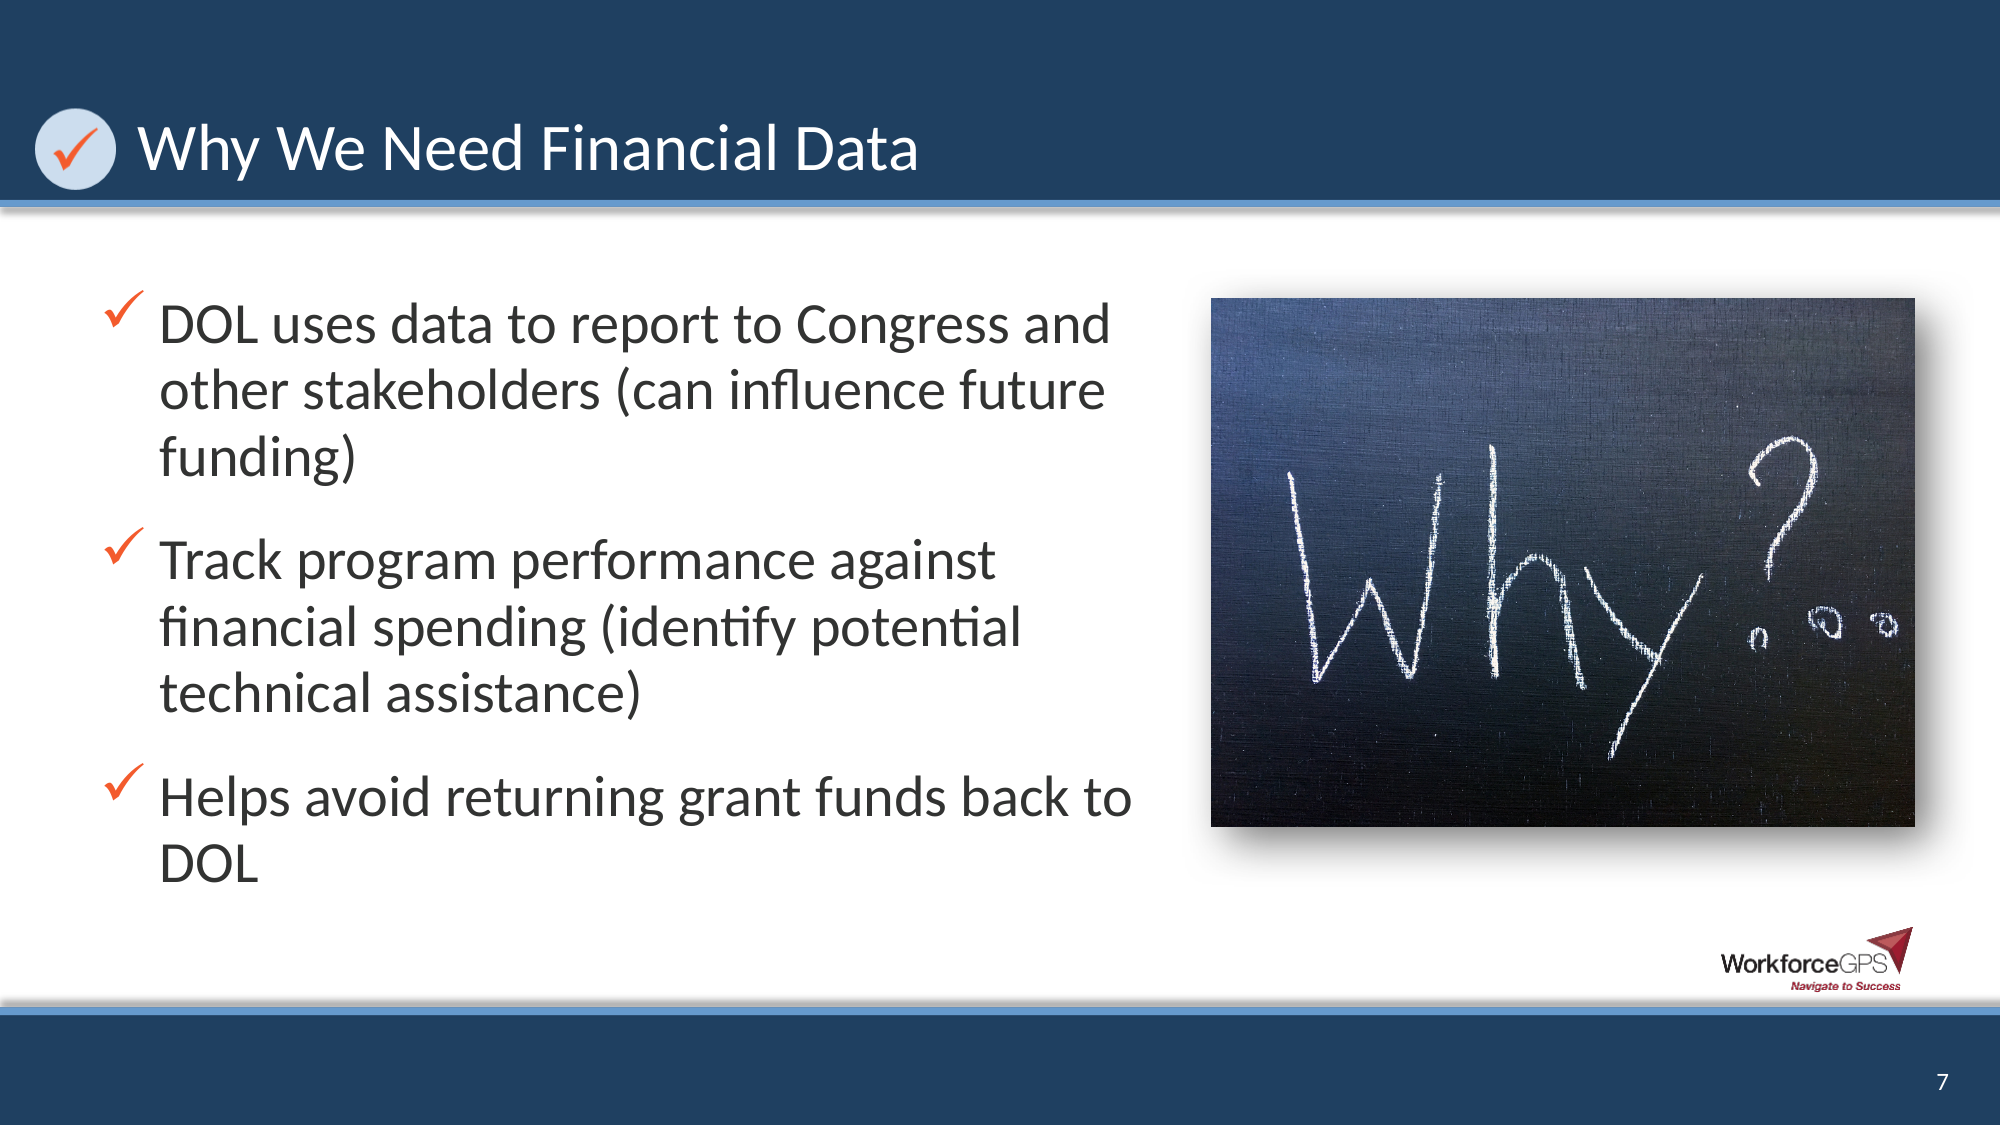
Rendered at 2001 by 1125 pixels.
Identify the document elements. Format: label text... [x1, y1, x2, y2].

slide_number 7 [1514, 1050, 1965, 1111]
picture [1211, 298, 1915, 827]
picture [0, 0, 2000, 222]
title Why We Need Financial Data [122, 11, 1987, 193]
picture [0, 926, 2000, 1125]
list DOL uses data to report to Congress and other stakeholders (can influence future funding) Track program performance against financial spending (identify potential technical assistance) Helps avoid returning grant funds back to DOL [84, 282, 1212, 1014]
